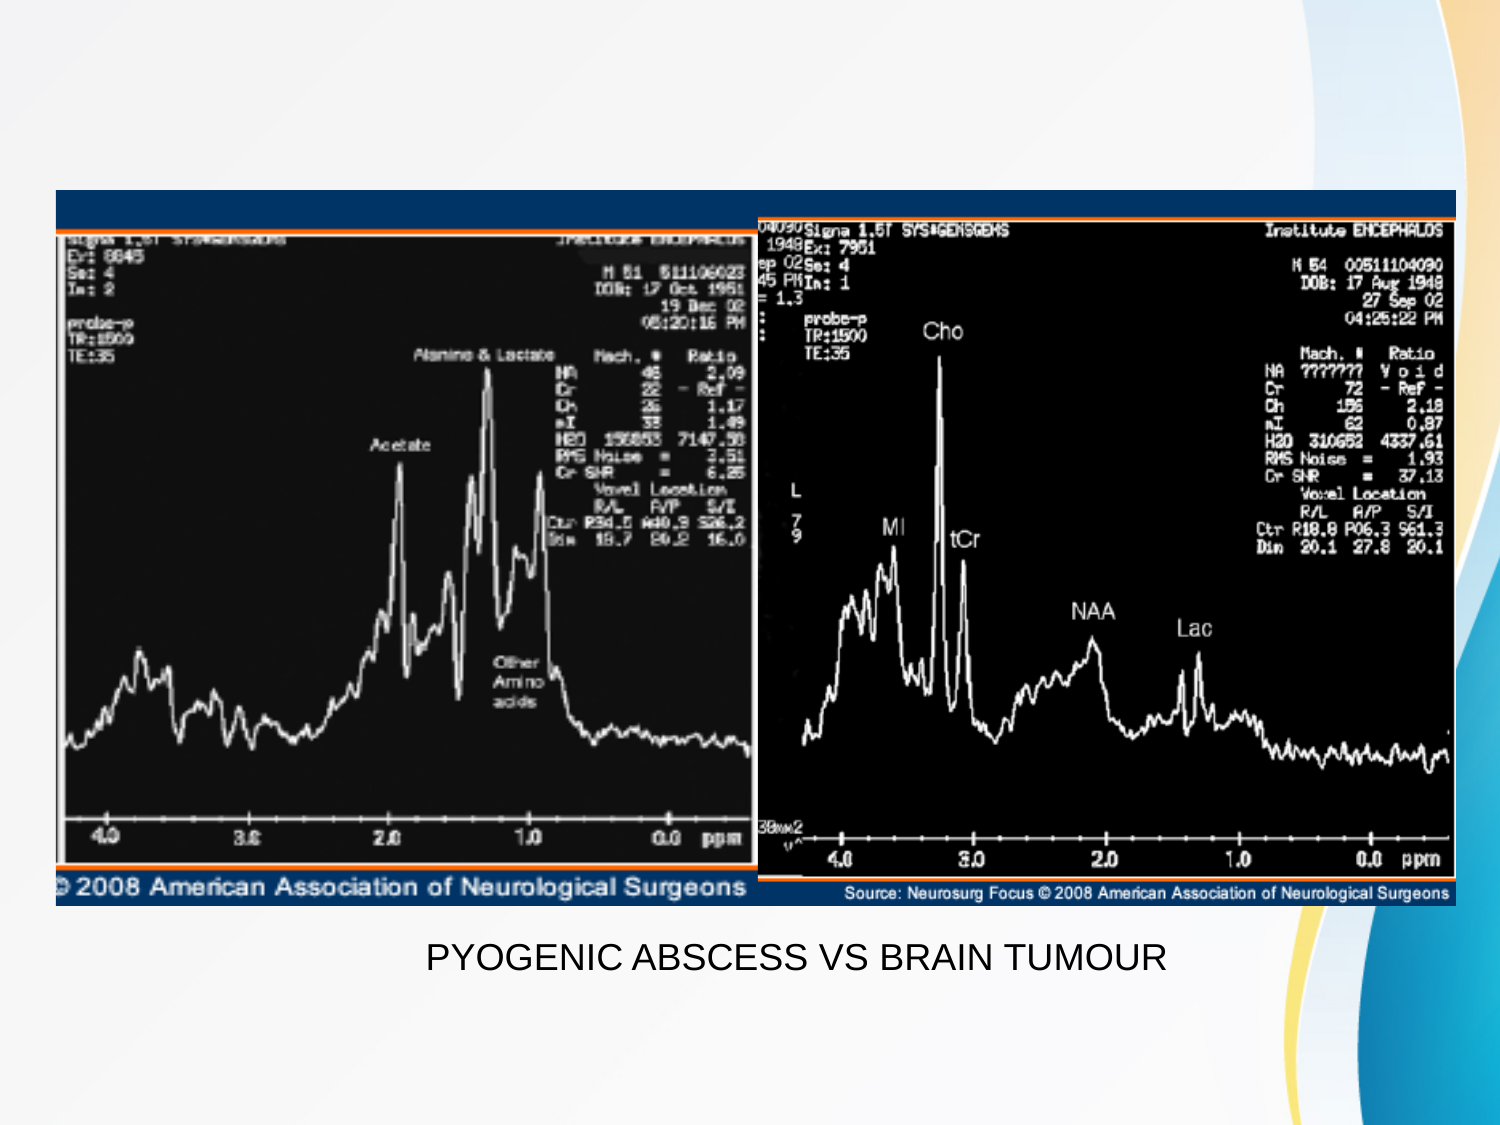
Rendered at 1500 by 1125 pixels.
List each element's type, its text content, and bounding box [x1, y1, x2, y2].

picture [0, 0, 1500, 1125]
text_box PYOGENIC ABSCESS VS BRAIN TUMOUR [410, 925, 1184, 986]
